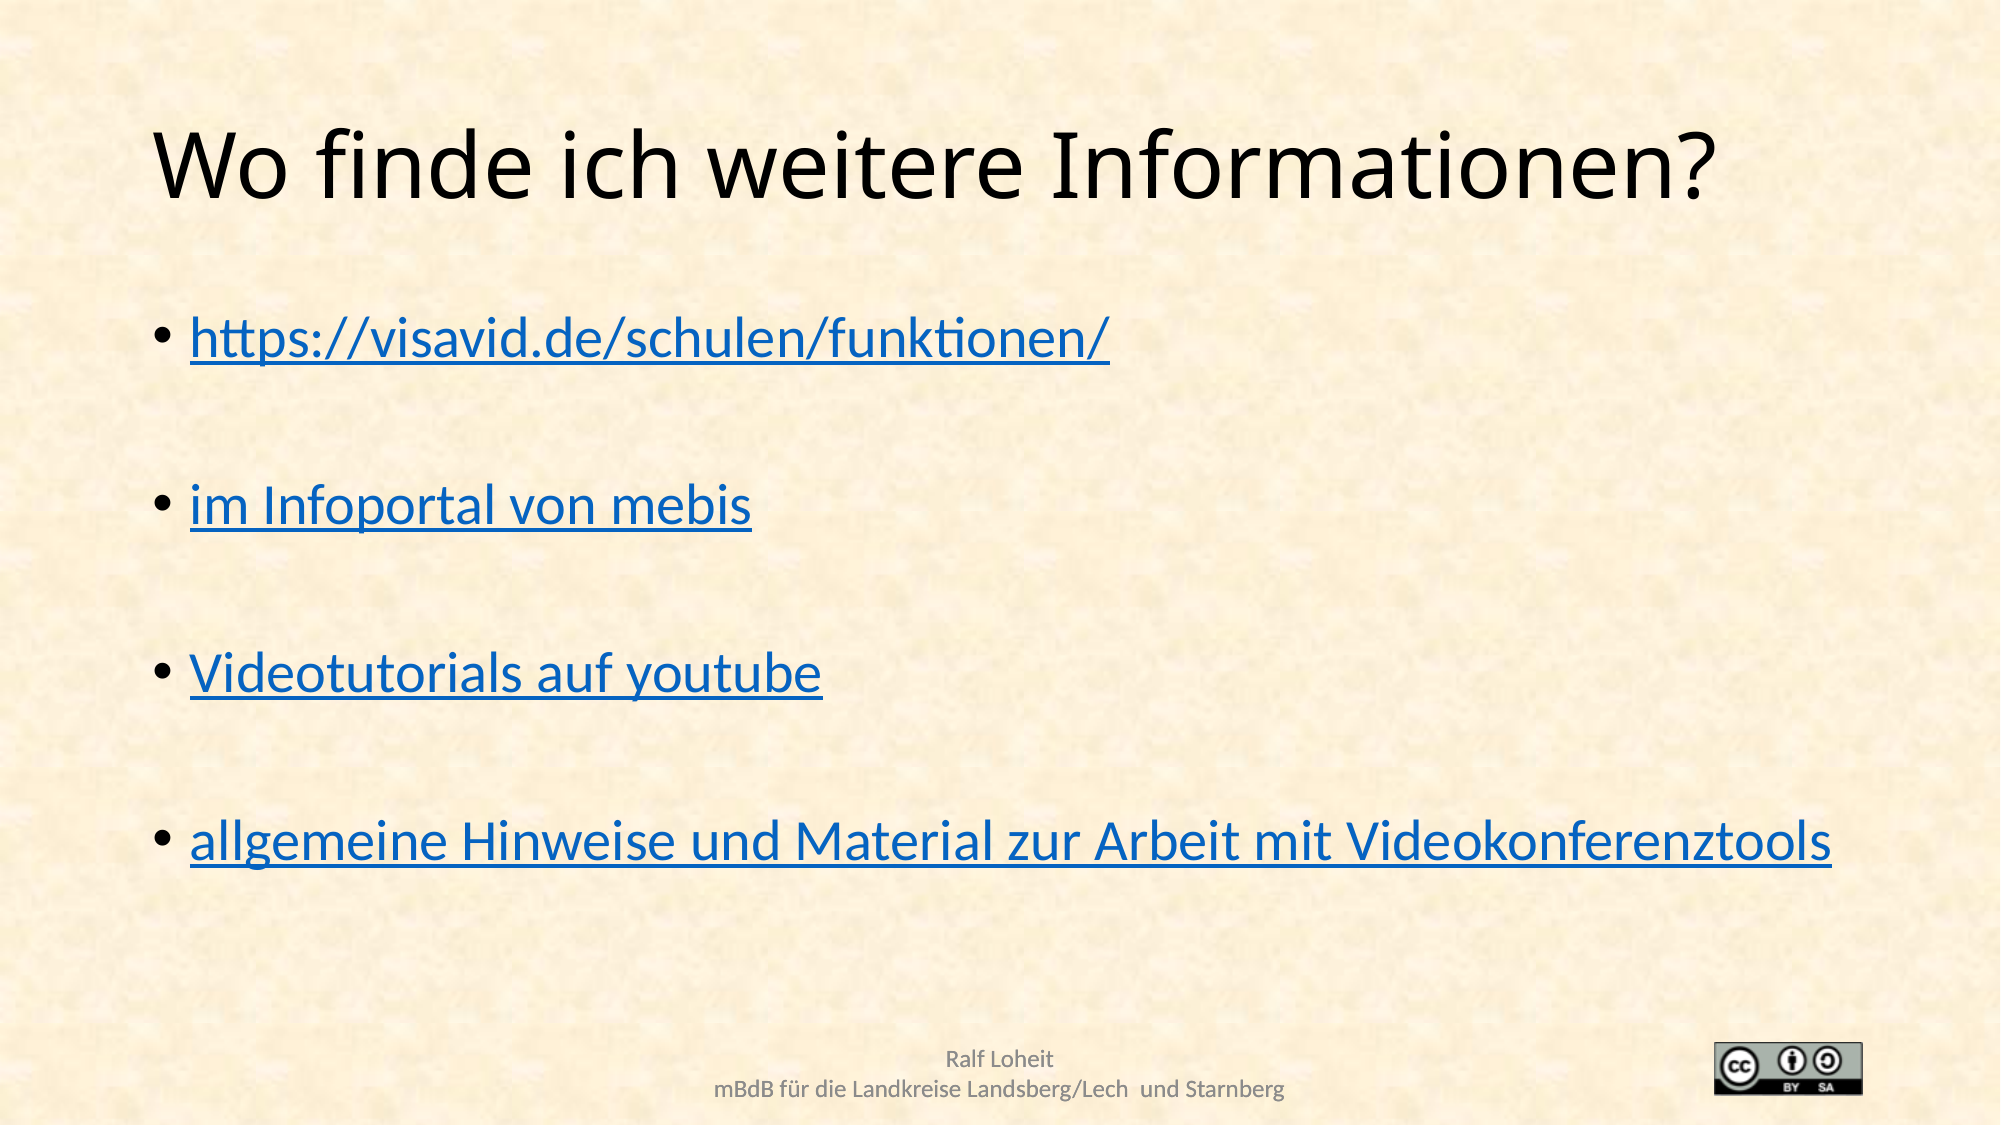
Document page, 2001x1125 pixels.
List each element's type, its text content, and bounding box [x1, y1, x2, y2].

picture [0, 0, 2001, 1125]
title Wo finde ich weitere Informationen? [137, 59, 1863, 278]
list https://visavid.de/schulen/funktionen/ im Infoportal von mebis Videotutorials auf youtube allgemeine Hinweise und Material zur Arbeit mit Videokonferenztools [137, 299, 1863, 1014]
